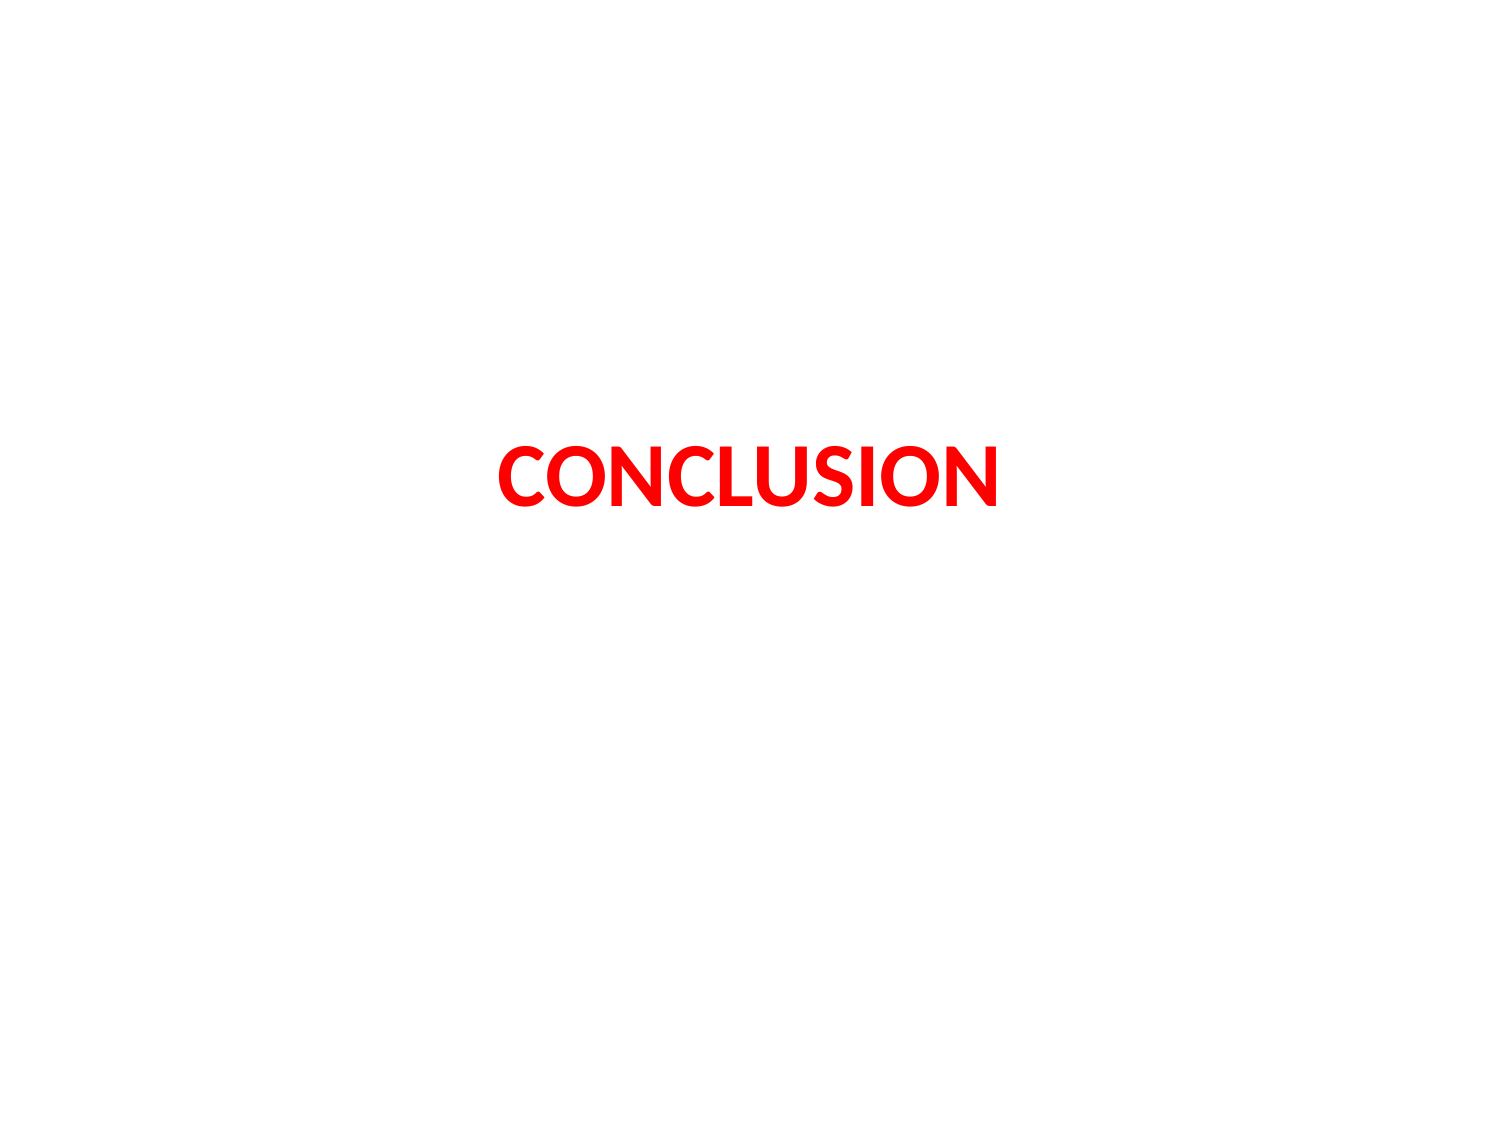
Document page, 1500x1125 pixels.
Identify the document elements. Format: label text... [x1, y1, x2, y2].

title CONCLUSION [112, 349, 1388, 591]
